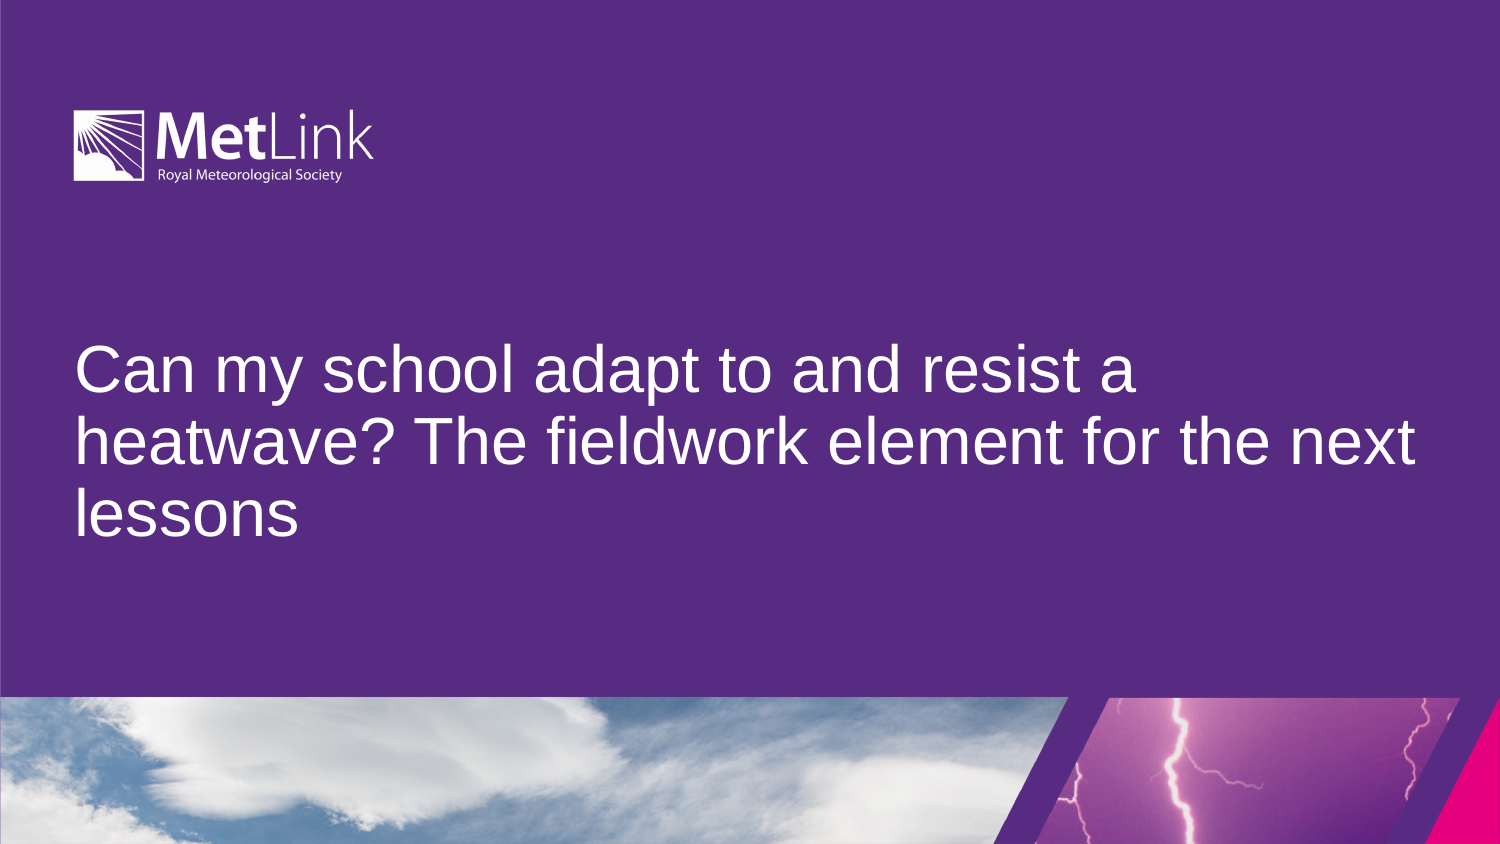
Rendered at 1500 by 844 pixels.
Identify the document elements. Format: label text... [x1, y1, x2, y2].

title Can my school adapt to and resist a heatwave? The fieldwork element for the next lessons [59, 240, 1434, 646]
picture [0, 0, 1500, 844]
